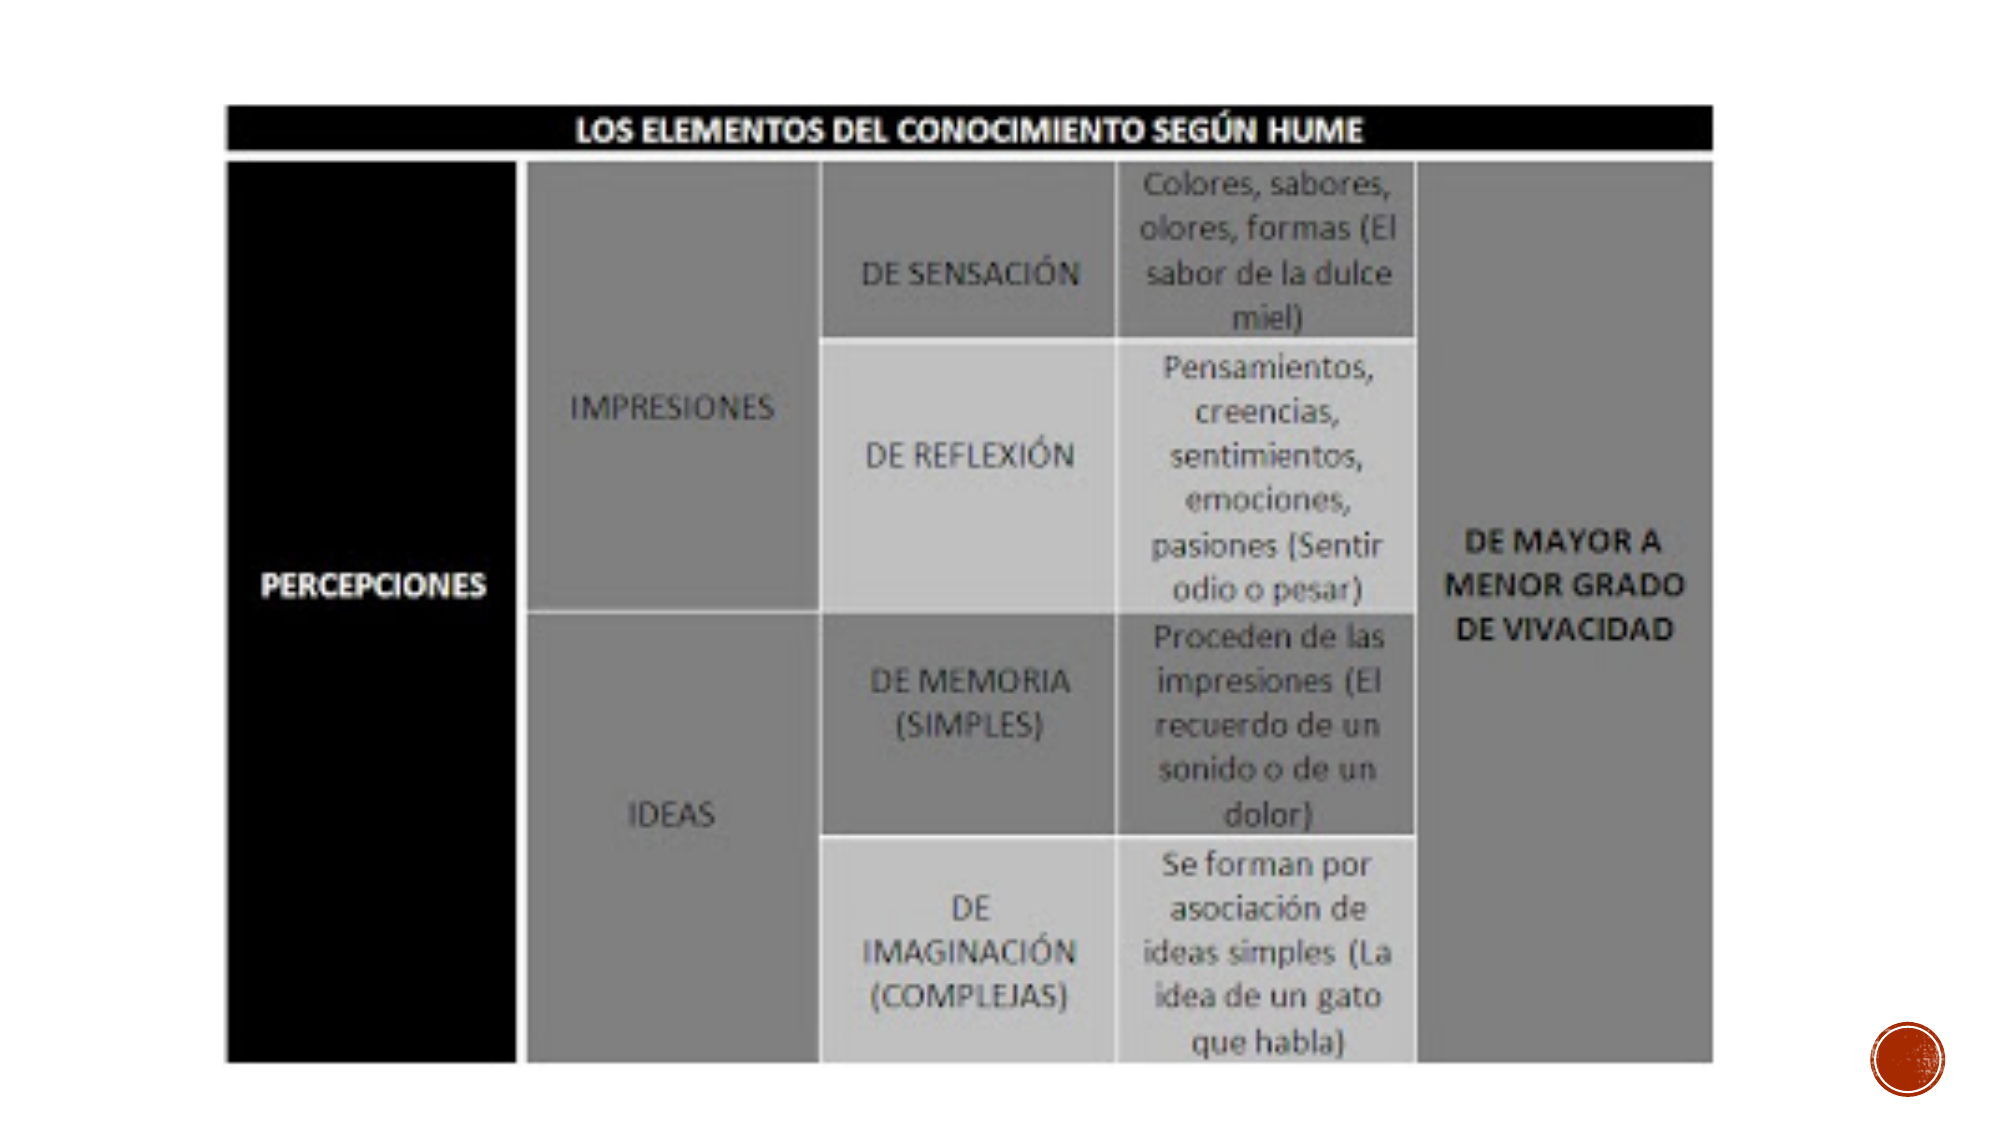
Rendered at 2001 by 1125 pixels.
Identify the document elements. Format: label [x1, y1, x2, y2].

list [226, 107, 1715, 1065]
